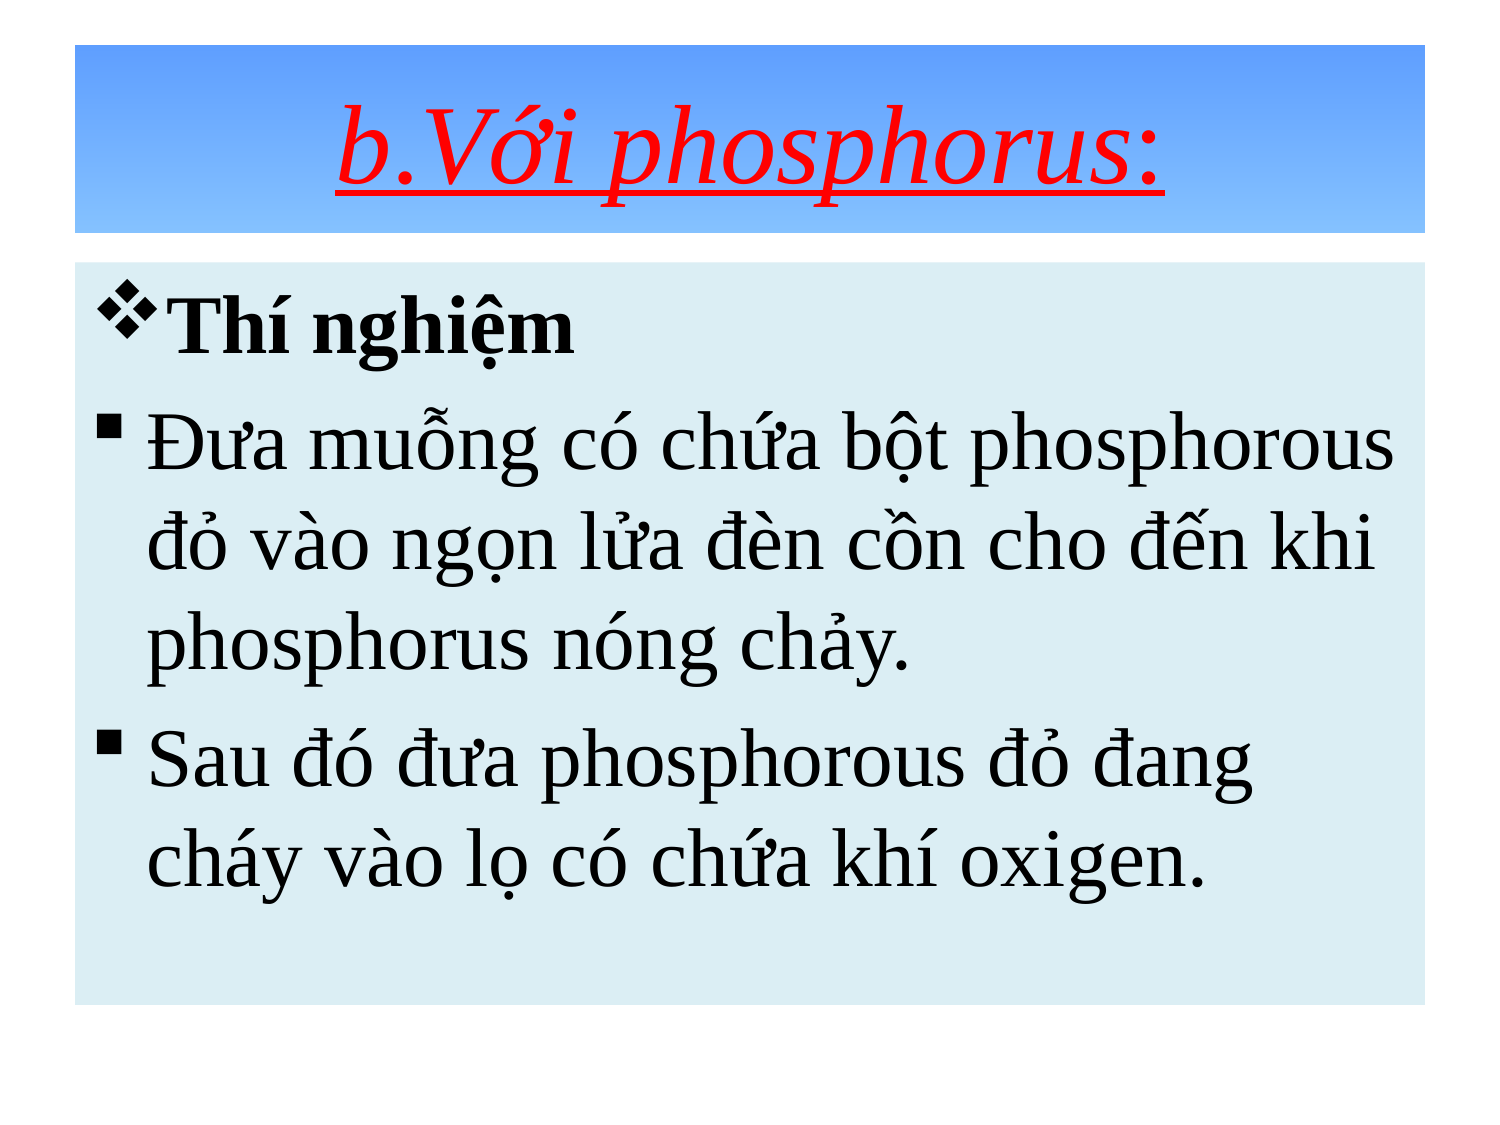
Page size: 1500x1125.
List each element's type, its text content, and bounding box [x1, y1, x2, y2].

title b.Với phosphorus: [75, 45, 1425, 233]
list Thí nghiệm Đưa muỗng có chứa bột phosphorous đỏ vào ngọn lửa đèn cồn cho đến khi phosphorus nóng chảy. Sau đó đưa phosphorous đỏ đang cháy vào lọ có chứa khí oxigen. [75, 262, 1425, 1005]
